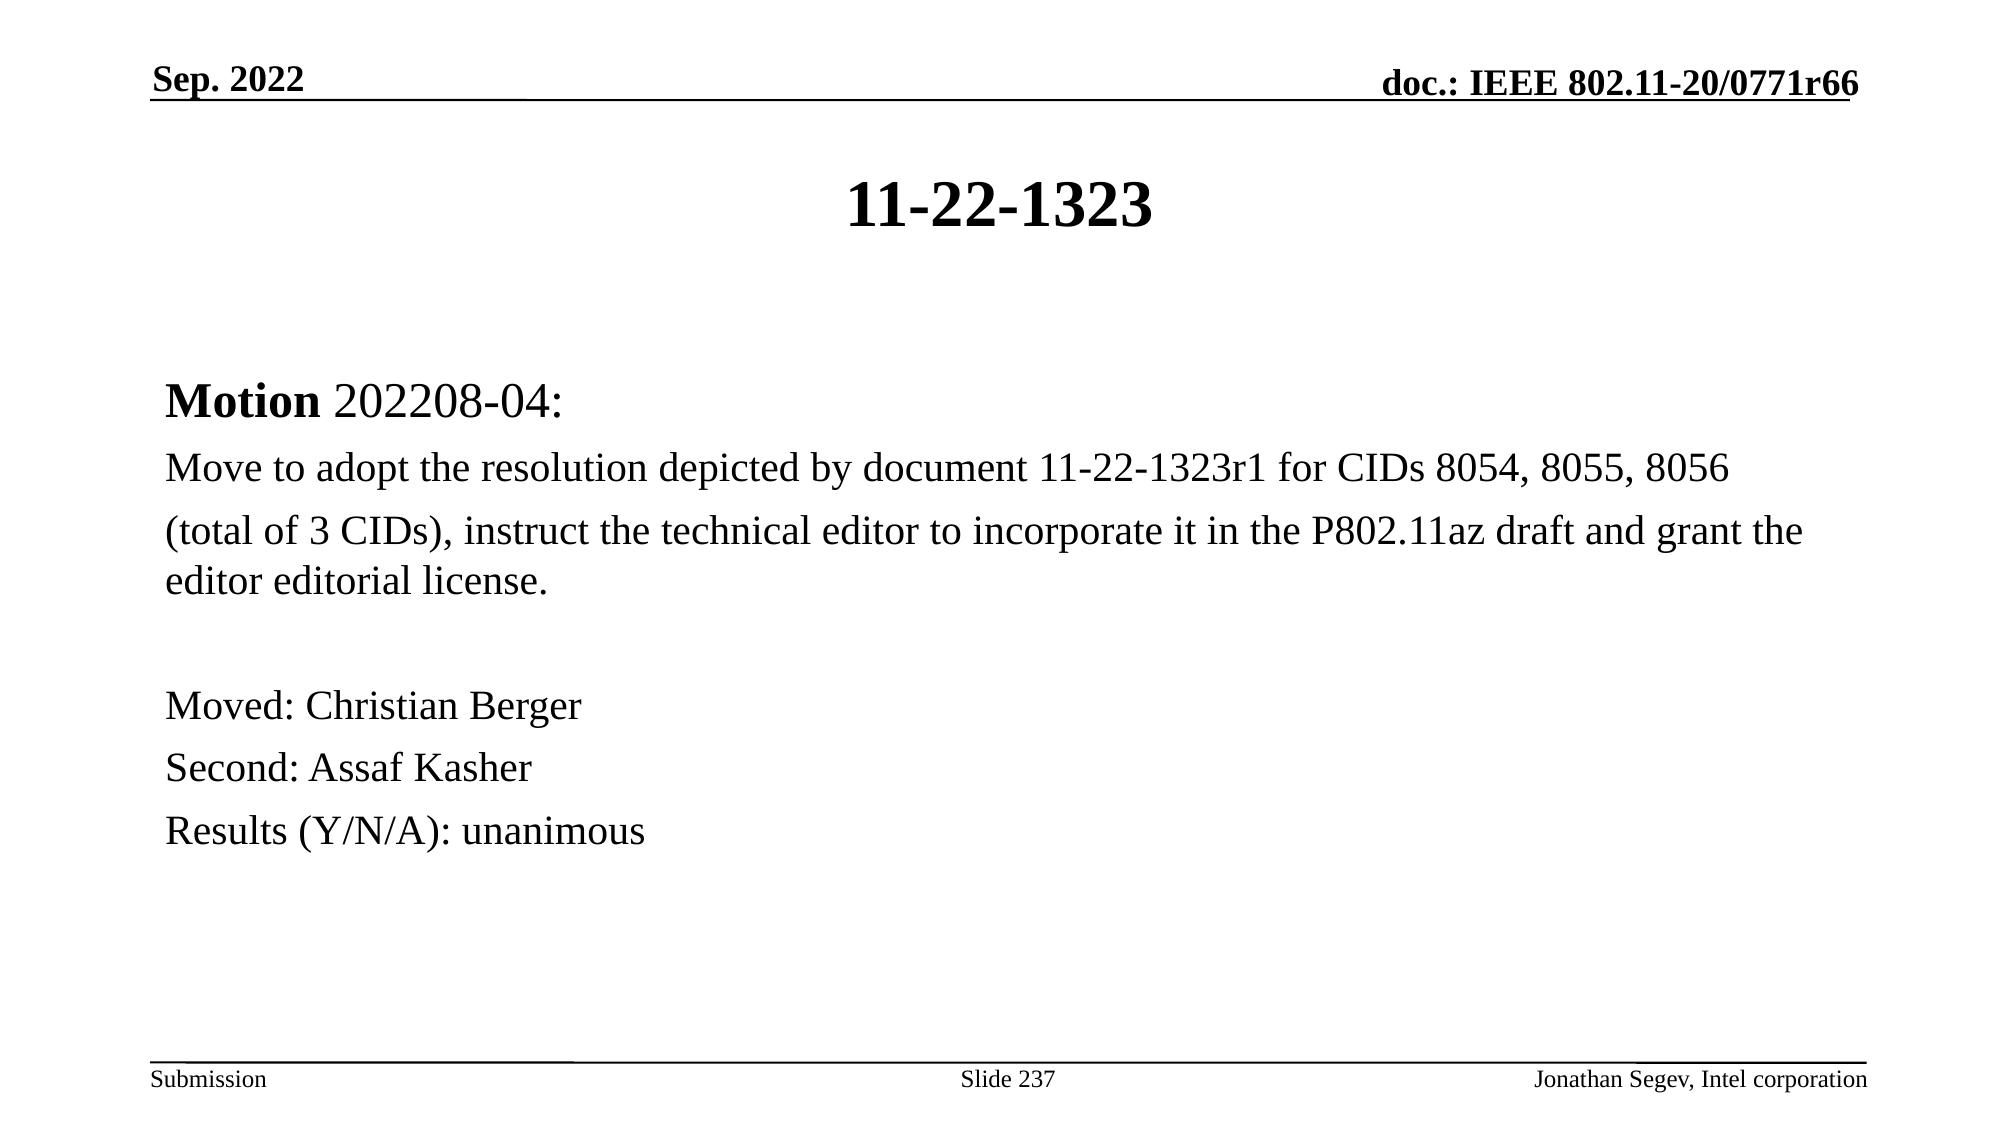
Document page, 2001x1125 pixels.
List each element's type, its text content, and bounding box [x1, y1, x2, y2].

list Motion 202208-04: Move to adopt the resolution depicted by document 11-22-1323r1 for CIDs 8054, 8055, 8056 (total of 3 CIDs), instruct the technical editor to incorporate it in the P802.11az draft and grant the editor editorial license. Moved: Christian Berger Second: Assaf Kasher Results (Y/N/A): unanimous [149, 286, 1850, 1000]
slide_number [152, 54, 563, 100]
footer Jonathan Segev, Intel corporation [1171, 1061, 1869, 1093]
title 11-22-1323 [149, 112, 1850, 286]
slide_number Slide 237 [950, 1061, 1067, 1123]
